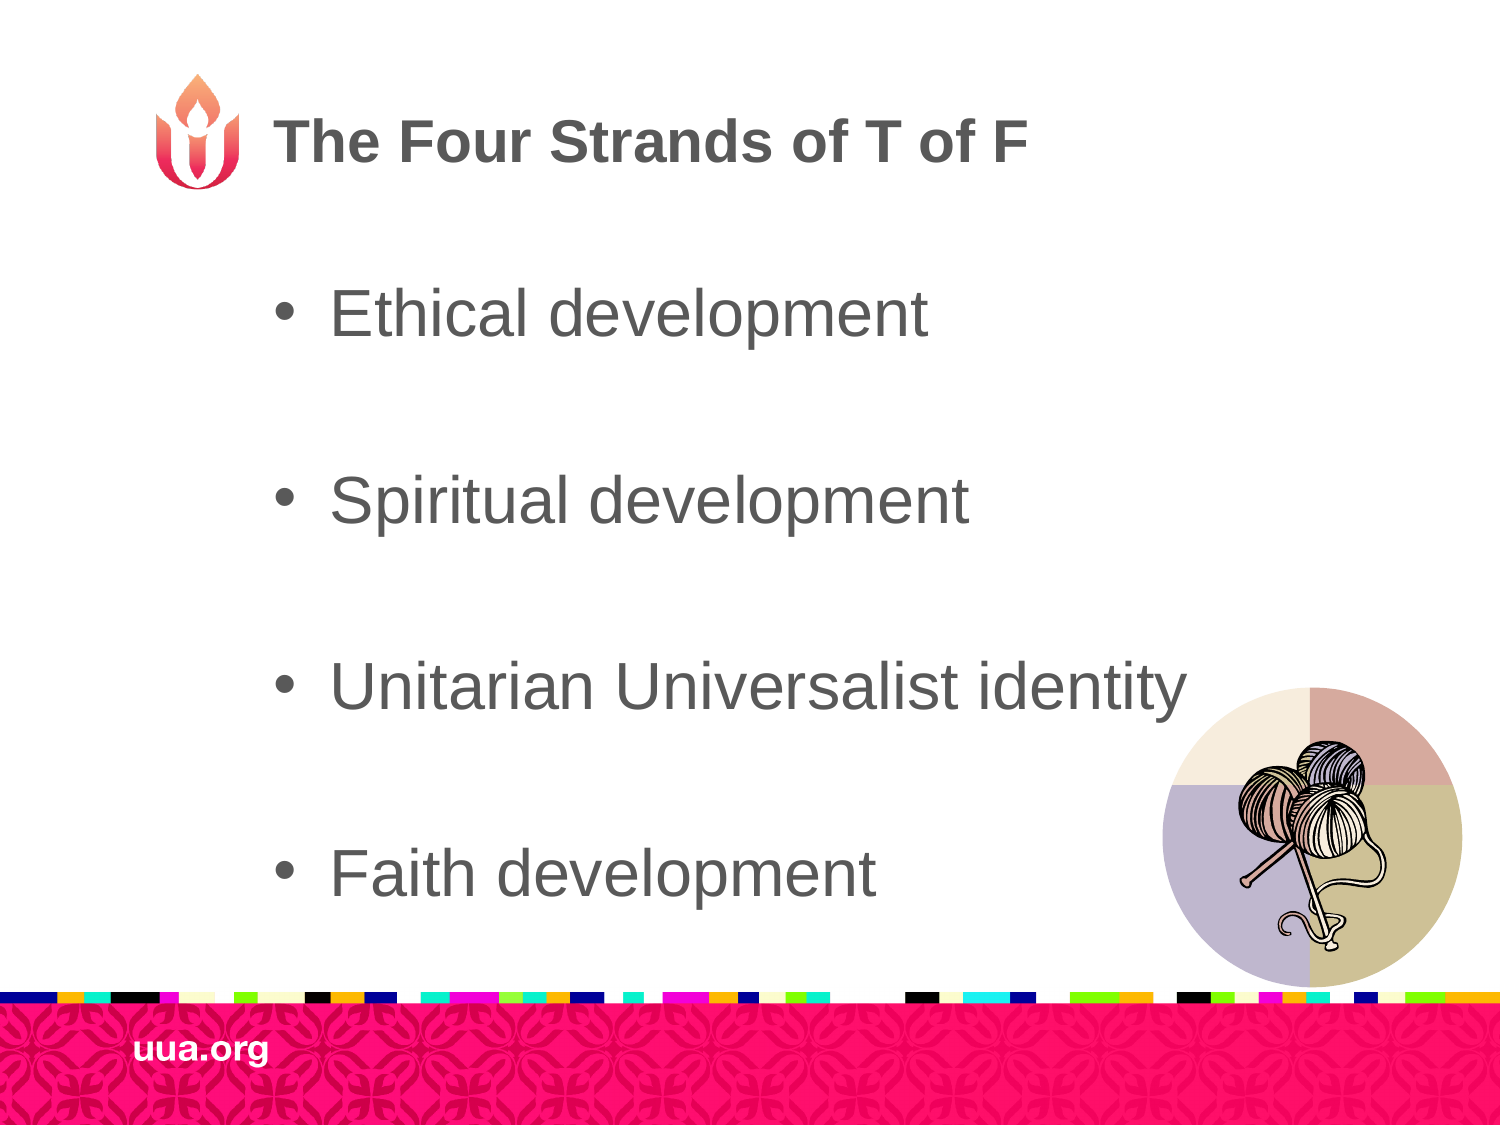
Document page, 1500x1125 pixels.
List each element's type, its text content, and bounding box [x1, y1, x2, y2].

title The Four Strands of T of F [258, 45, 1425, 233]
picture [0, 687, 1500, 1125]
list Ethical development Spiritual development Unitarian Universalist identity Faith development [258, 262, 1425, 949]
picture [148, 65, 247, 201]
